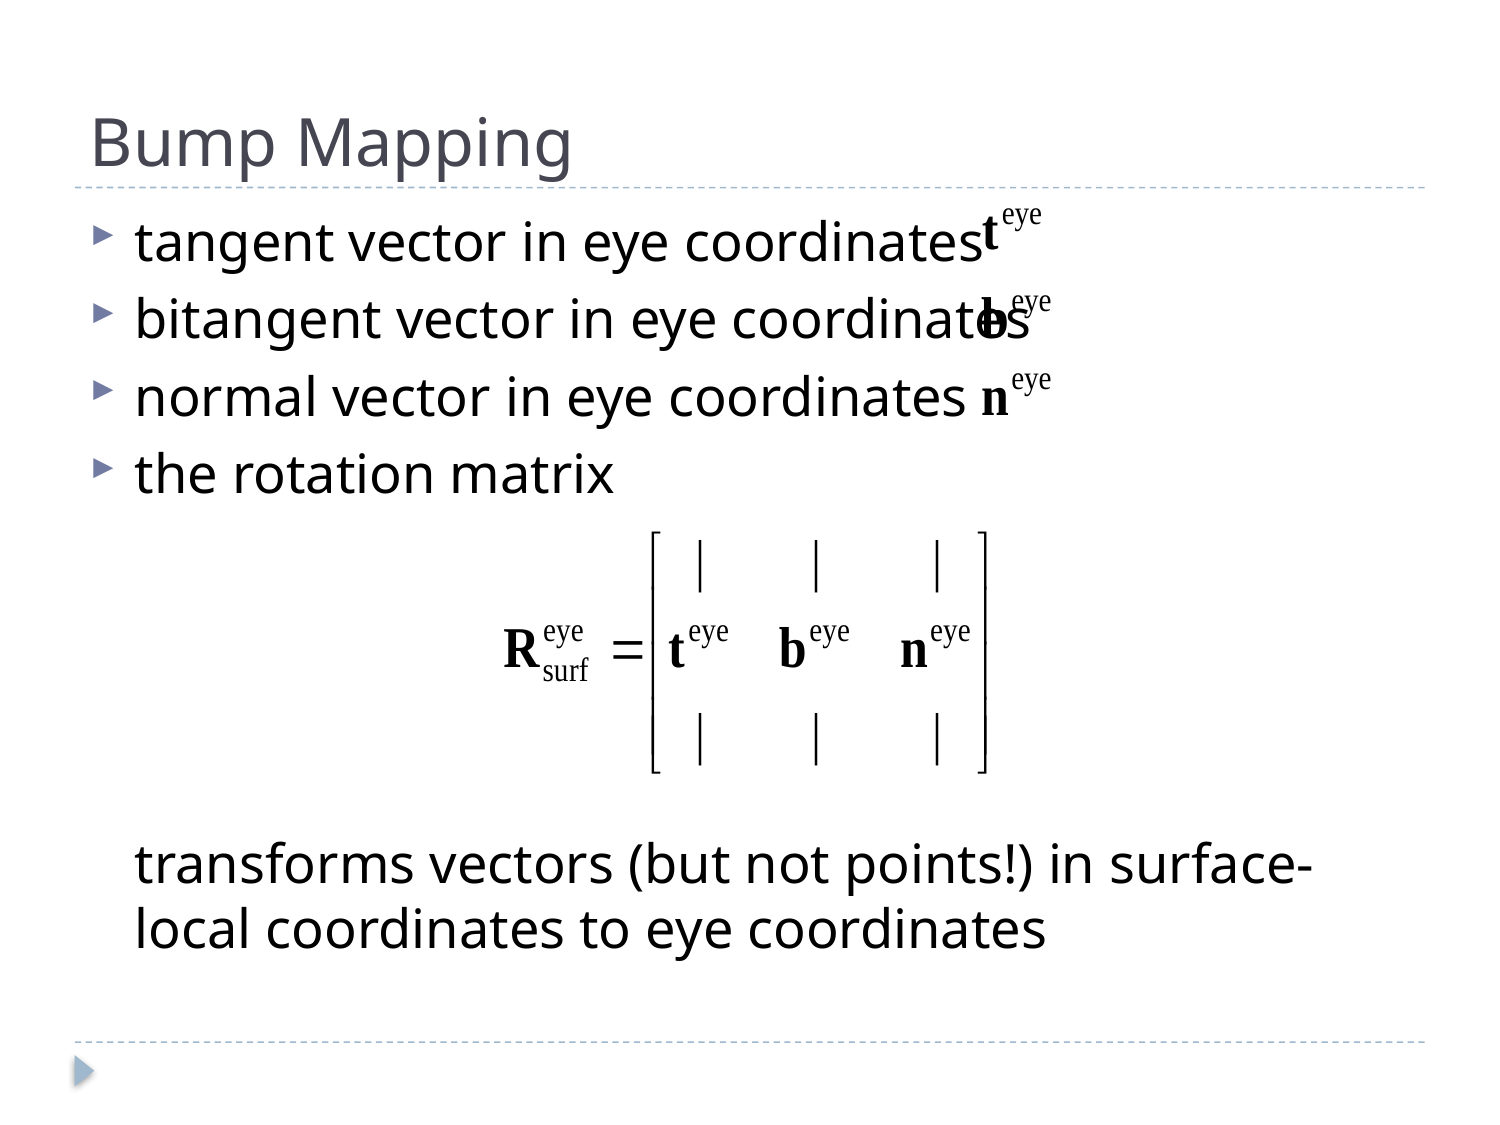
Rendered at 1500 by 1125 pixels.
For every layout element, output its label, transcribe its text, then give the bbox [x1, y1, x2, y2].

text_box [974, 352, 1059, 426]
title Bump Mapping [75, 24, 1425, 188]
list tangent vector in eye coordinates bitangent vector in eye coordinates normal vector in eye coordinates the rotation matrix transforms vectors (but not points!) in surface-local coordinates to eye coordinates [75, 200, 1425, 1010]
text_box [974, 274, 1059, 352]
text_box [495, 517, 1005, 788]
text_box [974, 187, 1051, 265]
